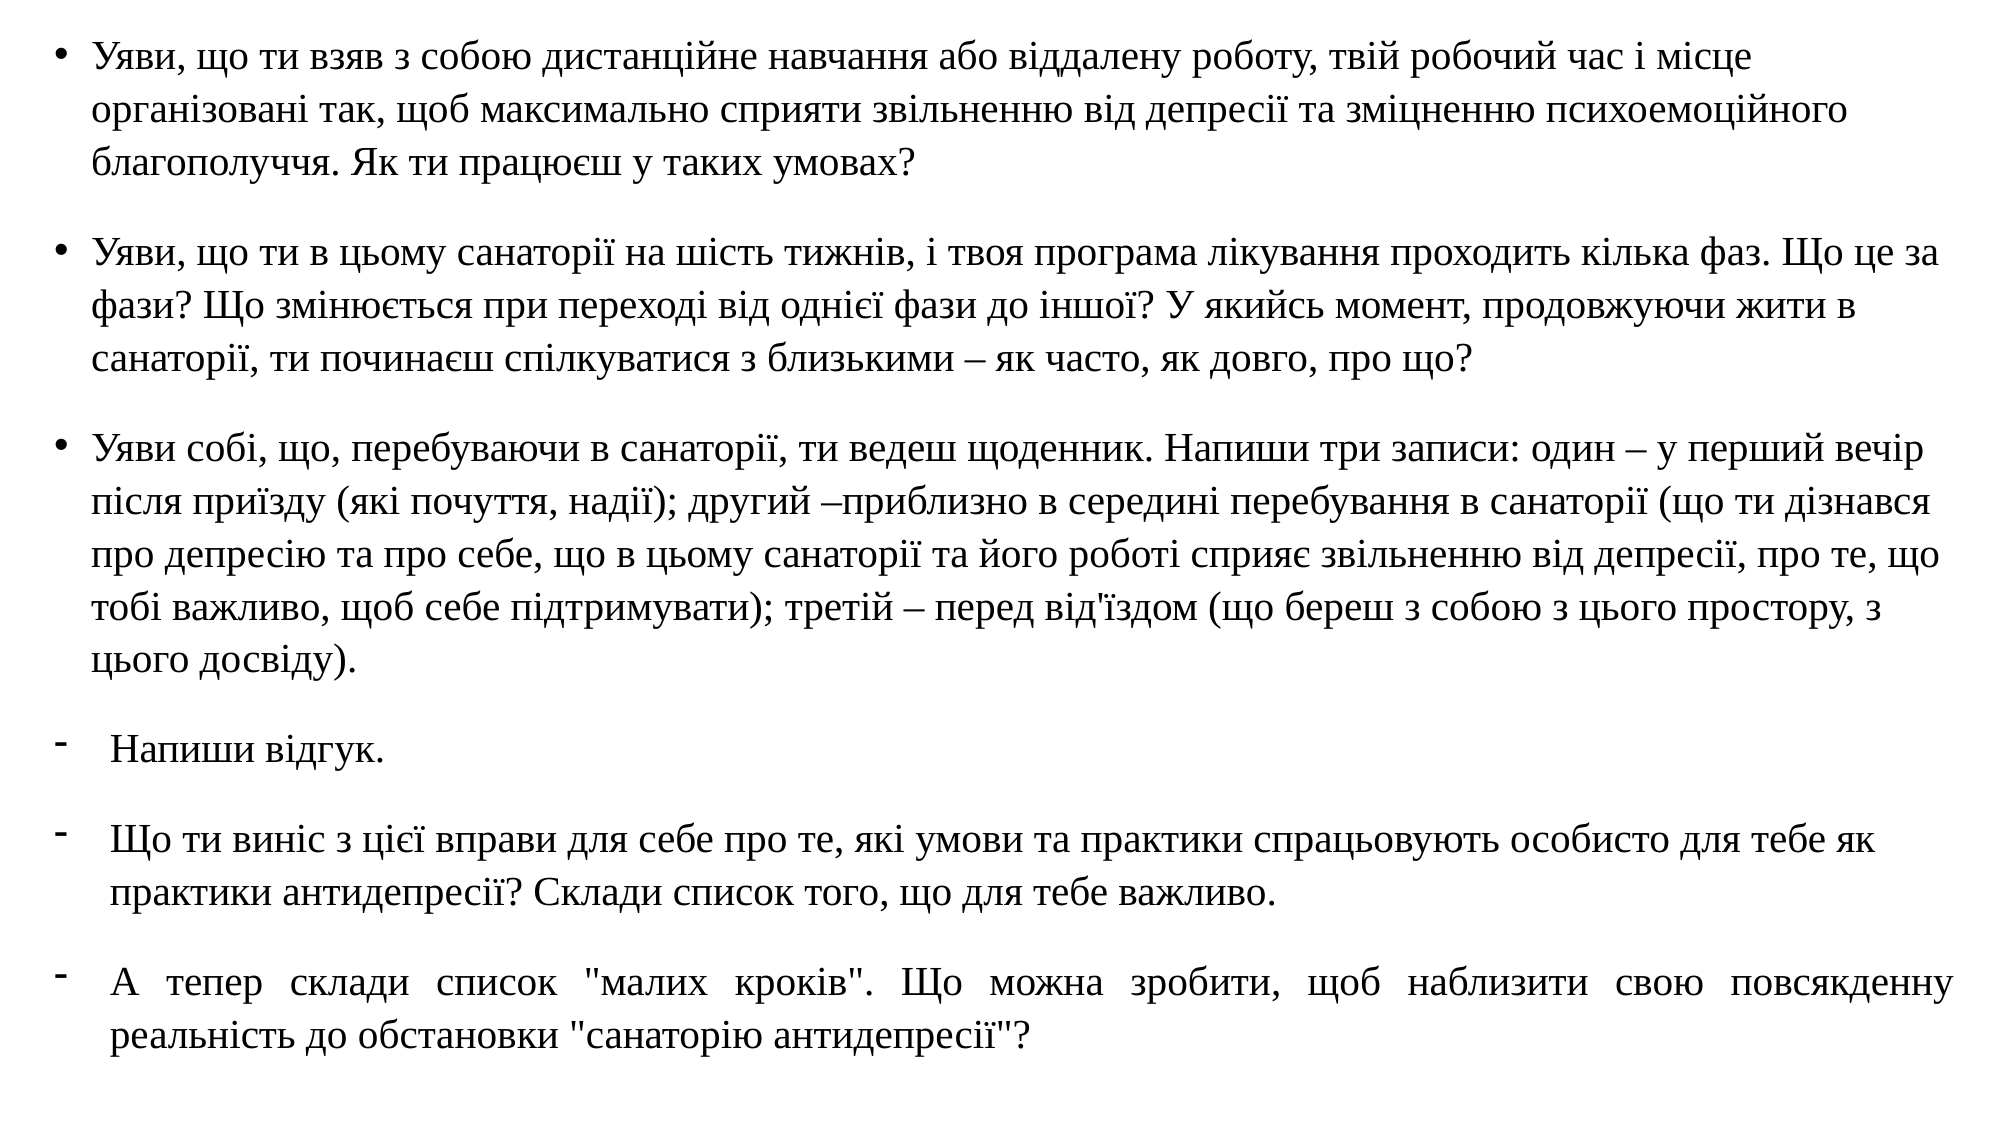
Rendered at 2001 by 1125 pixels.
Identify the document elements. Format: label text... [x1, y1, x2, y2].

list Уяви, що ти взяв з собою дистанційне навчання або віддалену роботу, твій робочий час і місце організовані так, щоб максимально сприяти звільненню від депресії та зміцненню психоемоційного благополуччя. Як ти працюєш у таких умовах? Уяви, що ти в цьому санаторії на шість тижнів, і твоя програма лікування проходить кілька фаз. Що це за фази? Що змінюється при переході від однієї фази до іншої? У якийсь момент, продовжуючи жити в санаторії, ти починаєш спілкуватися з близькими – як часто, як довго, про що? Уяви собі, що, перебуваючи в санаторії, ти ведеш щоденник. Напиши три записи: один – у перший вечір після приїзду (які почуття, надії); другий –приблизно в середині перебування в санаторії (що ти дізнався про депресію та про себе, що в цьому санаторії та його роботі сприяє звільненню від депресії, про те, що тобі важливо, щоб себе підтримувати); третій – перед від'їздом (що береш з собою з цього простору, з цього досвіду). Напиши відгук. Що ти виніс з цієї вправи для себе про те, які умови та практики спрацьовують особисто для тебе як практики антидепресії? Склади список того, що для тебе важливо. А тепер склади список "малих кроків". Що можна зробити, щоб наблизити свою повсякденну реальність до обстановки "санаторію антидепресії"? [39, 17, 1970, 1070]
